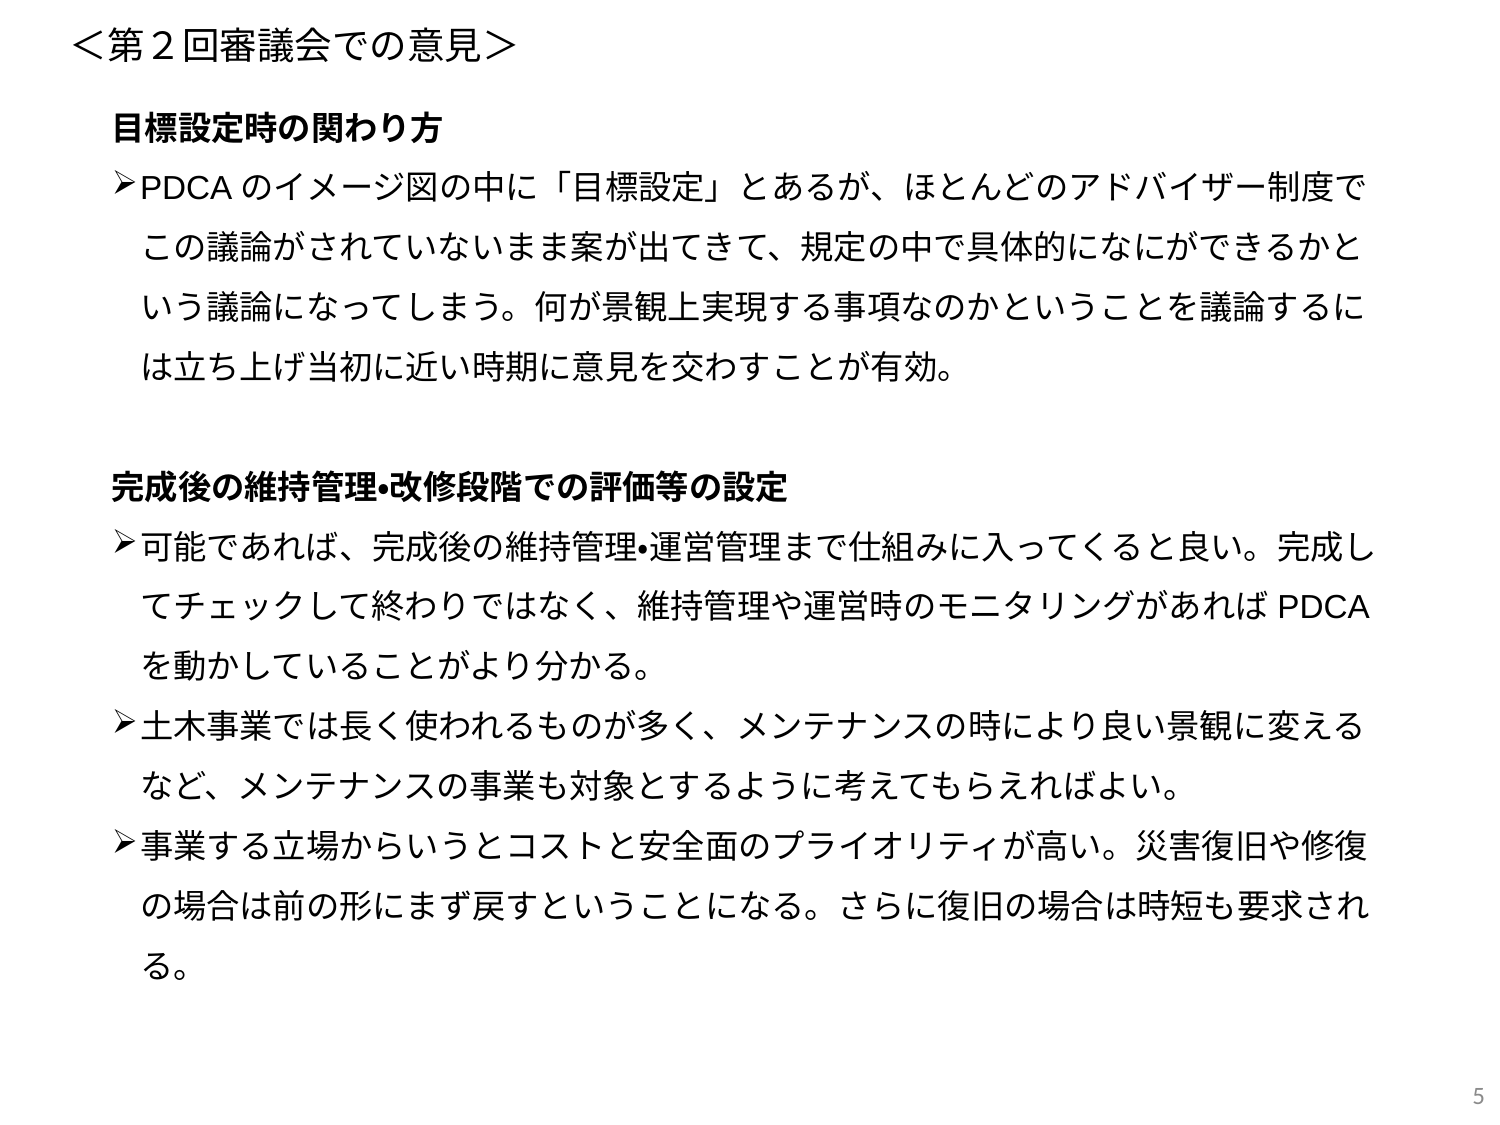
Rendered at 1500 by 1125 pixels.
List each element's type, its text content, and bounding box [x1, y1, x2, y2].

text_box 目標設定時の関わり方 PDCAのイメージ図の中に「目標設定」とあるが、ほとんどのアドバイザー制度でこの議論がされていないまま案が出てきて、規定の中で具体的になにができるかという議論になってしまう。何が景観上実現する事項なのかということを議論するには立ち上げ当初に近い時期に意見を交わすことが有効。 完成後の維持管理・改修段階での評価等の設定 可能であれば、完成後の維持管理・運営管理まで仕組みに入ってくると良い。完成してチェックして終わりではなく、維持管理や運営時のモニタリングがあればPDCAを動かしていることがより分かる。 土木事業では長く使われるものが多く、メンテナンスの時により良い景観に変えるなど、メンテナンスの事業も対象とするように考えてもらえればよい。 事業する立場からいうとコストと安全面のプライオリティが高い。災害復旧や修復の場合は前の形にまず戻すということになる。さらに復旧の場合は時短も要求される。 [97, 79, 1409, 993]
slide_number 5 [1162, 1065, 1500, 1125]
text_box ＜第２回審議会での意見＞ [55, 14, 1182, 75]
